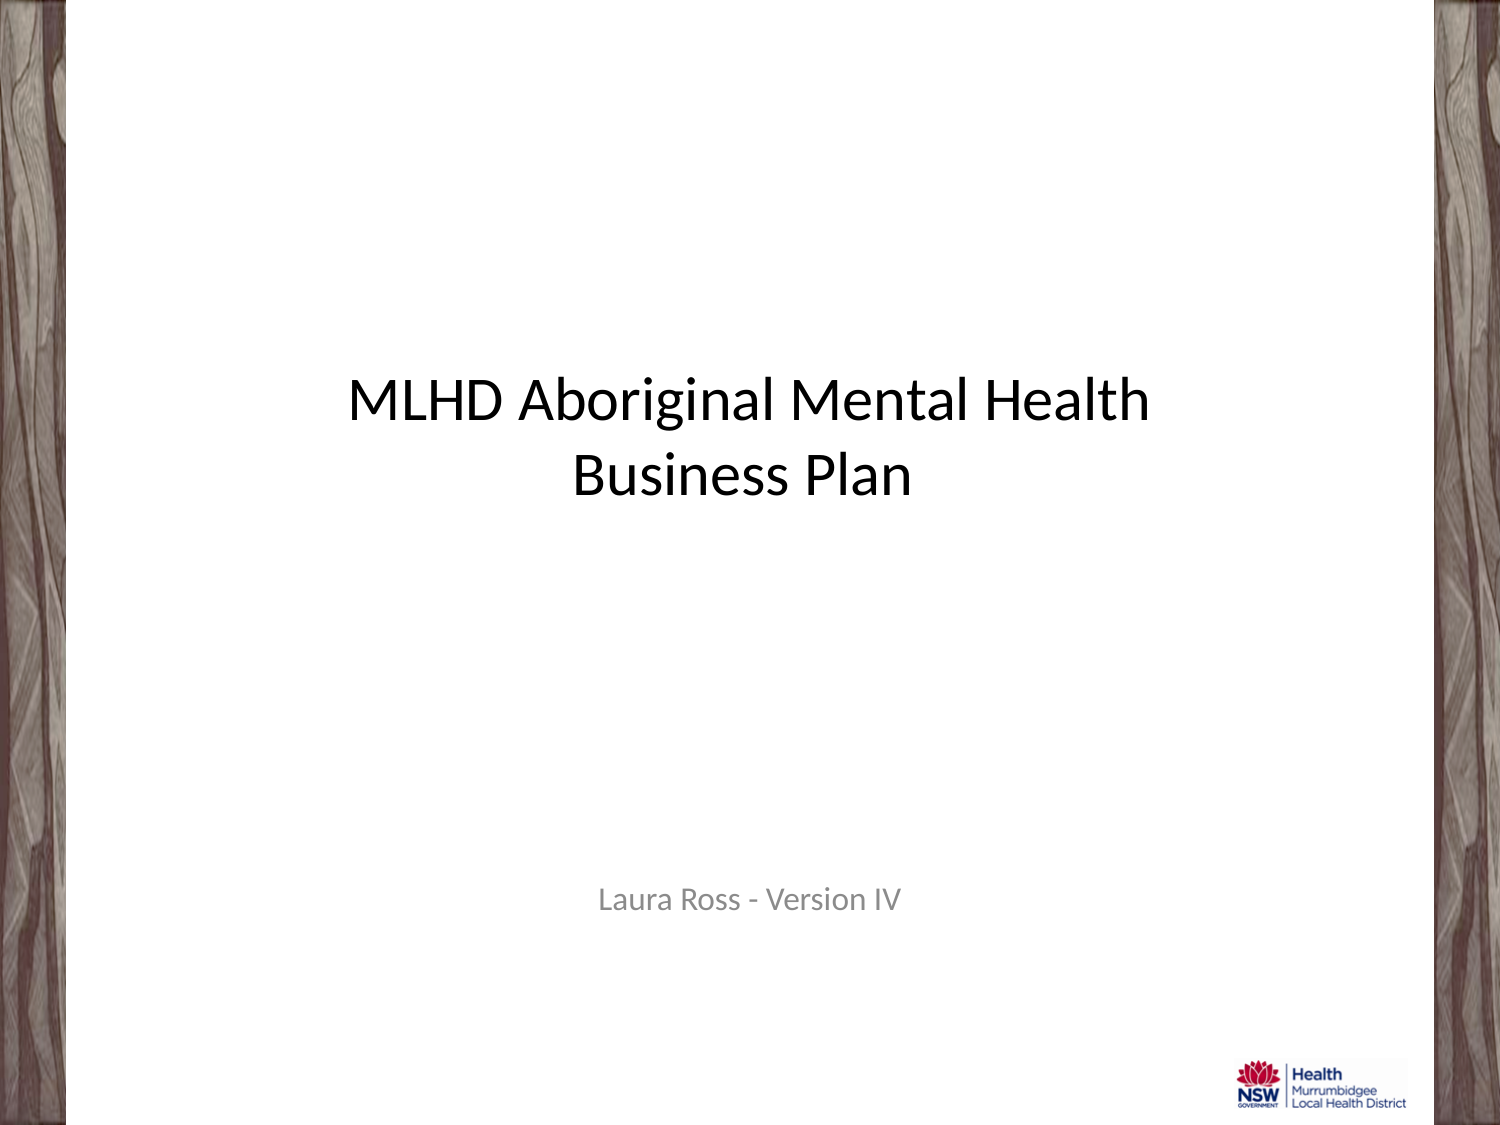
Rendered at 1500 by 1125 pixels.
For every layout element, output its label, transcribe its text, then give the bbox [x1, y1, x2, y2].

picture [1233, 1058, 1408, 1109]
picture [0, 0, 66, 1125]
picture [1434, 0, 1500, 1125]
subtitle Laura Ross - Version IV [225, 869, 1275, 925]
title MLHD Aboriginal Mental Health Business Plan [112, 349, 1388, 591]
